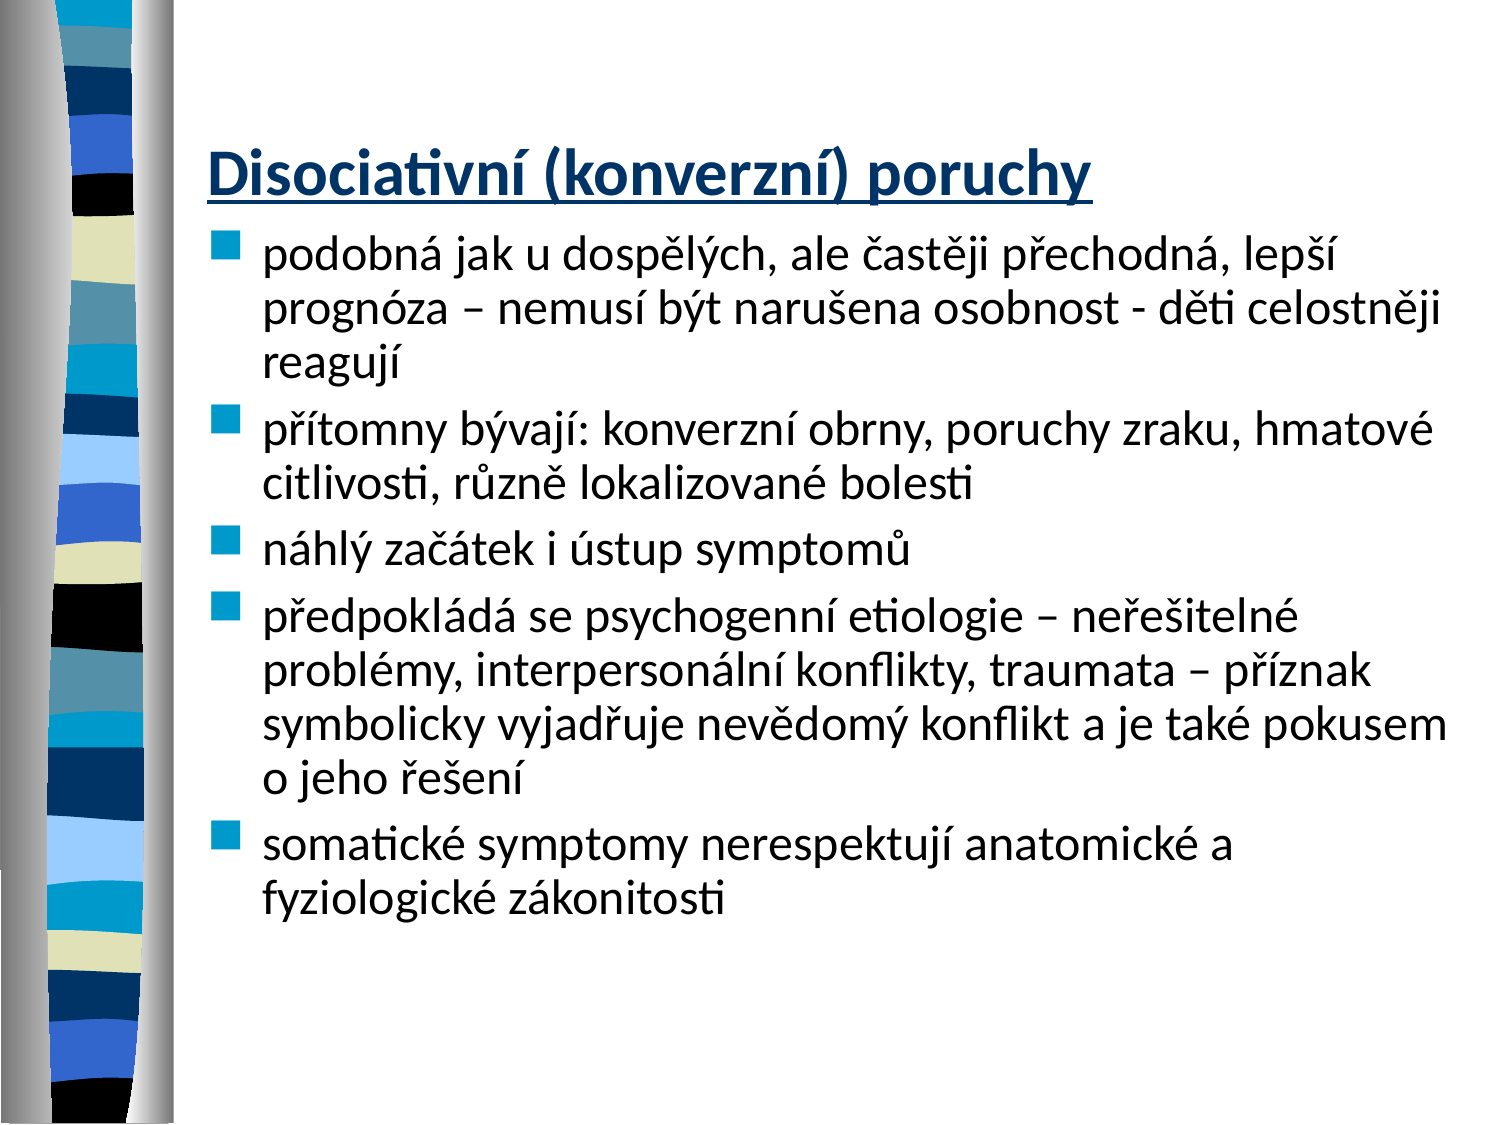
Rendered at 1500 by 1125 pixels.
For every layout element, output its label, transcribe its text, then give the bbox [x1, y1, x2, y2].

text_box podobná jak u dospělých, ale častěji přechodná, lepší prognóza – nemusí být narušena osobnost - děti celostněji reagují přítomny bývají: konverzní obrny, poruchy zraku, hmatové citlivosti, různě lokalizované bolesti náhlý začátek i ústup symptomů předpokládá se psychogenní etiologie – neřešitelné problémy, interpersonální konflikty, traumata – příznak symbolicky vyjadřuje nevědomý konflikt a je také pokusem o jeho řešení somatické symptomy nerespektují anatomické a fyziologické zákonitosti [192, 219, 1468, 1050]
text_box Disociativní (konverzní) poruchy [192, 75, 1468, 219]
